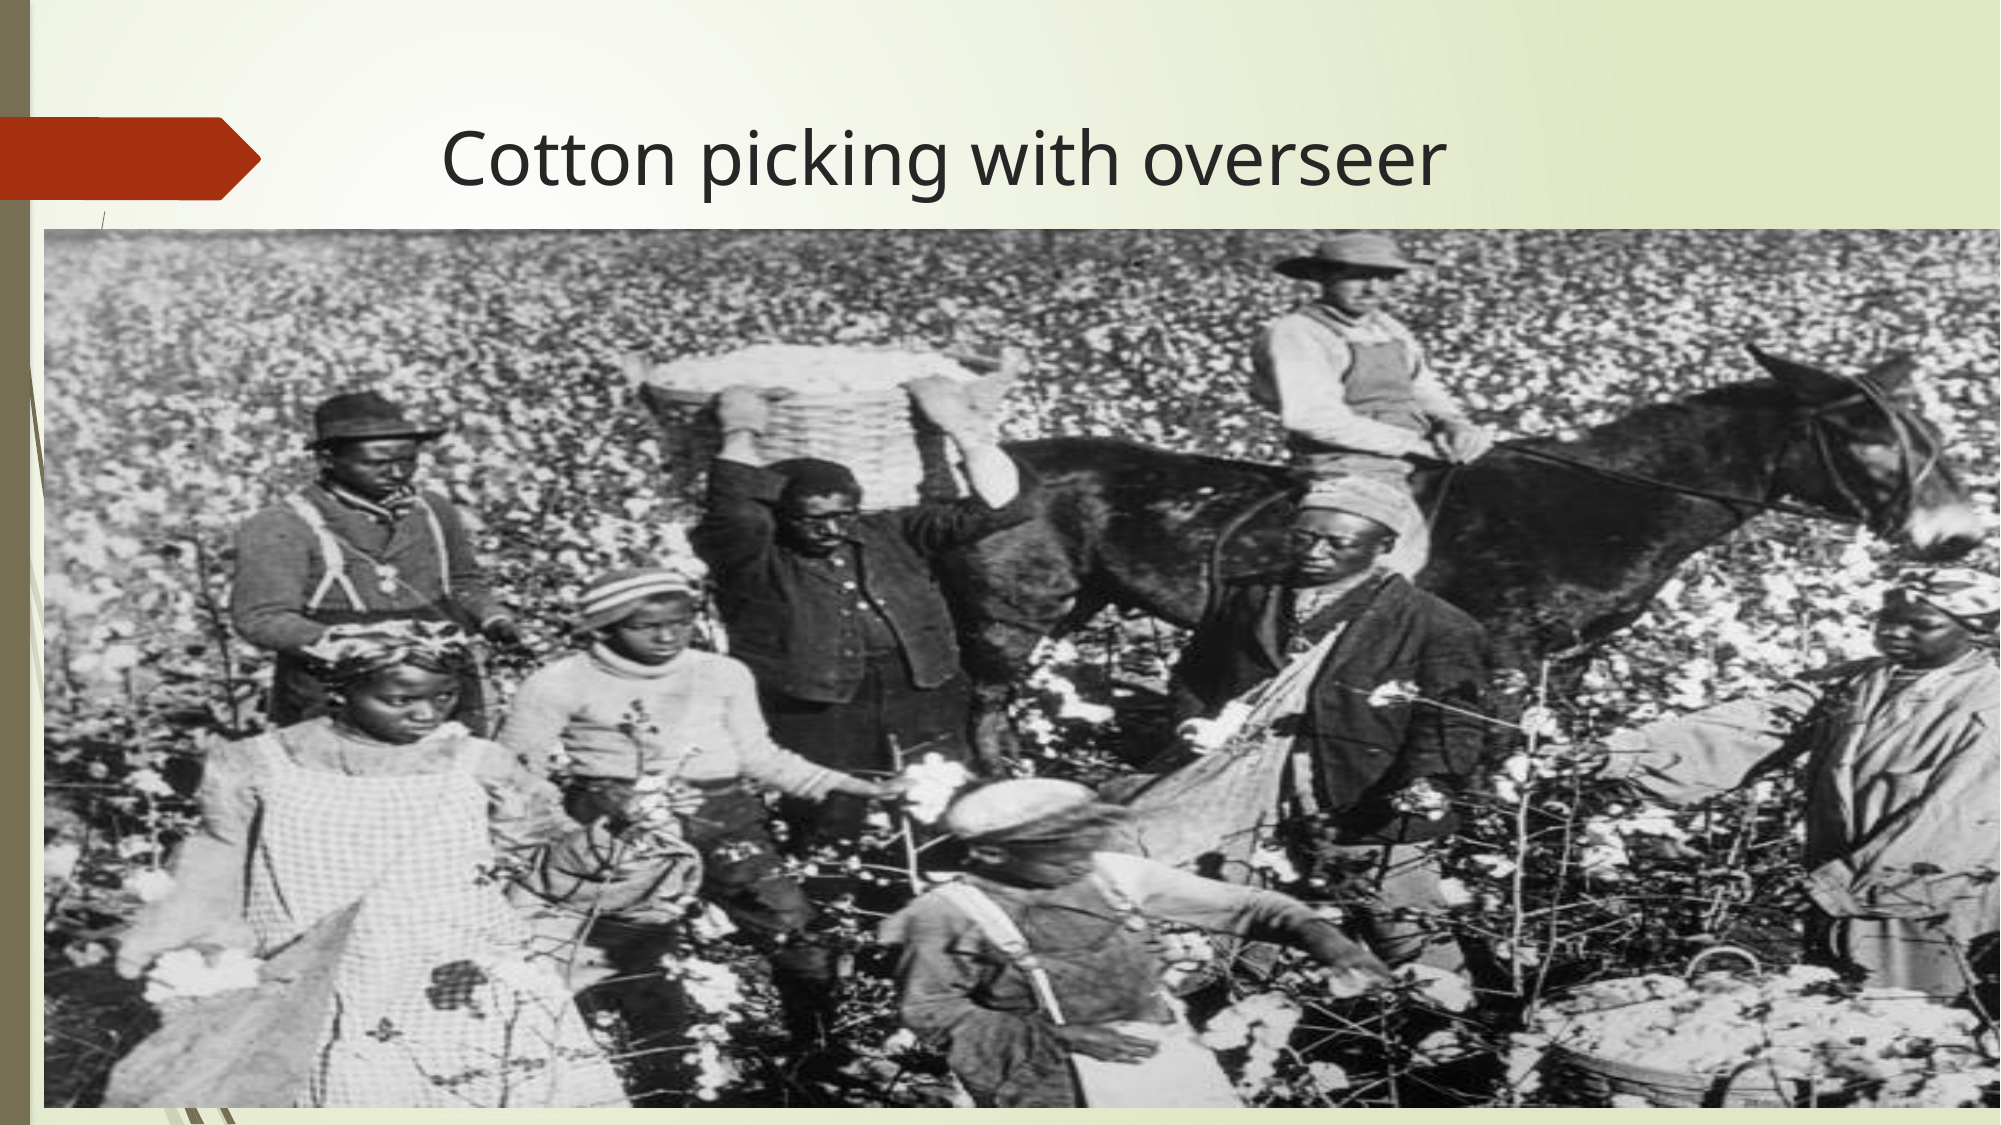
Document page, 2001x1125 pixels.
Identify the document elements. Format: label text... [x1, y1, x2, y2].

title Cotton picking with overseer [425, 102, 1888, 227]
picture [44, 229, 2000, 1108]
